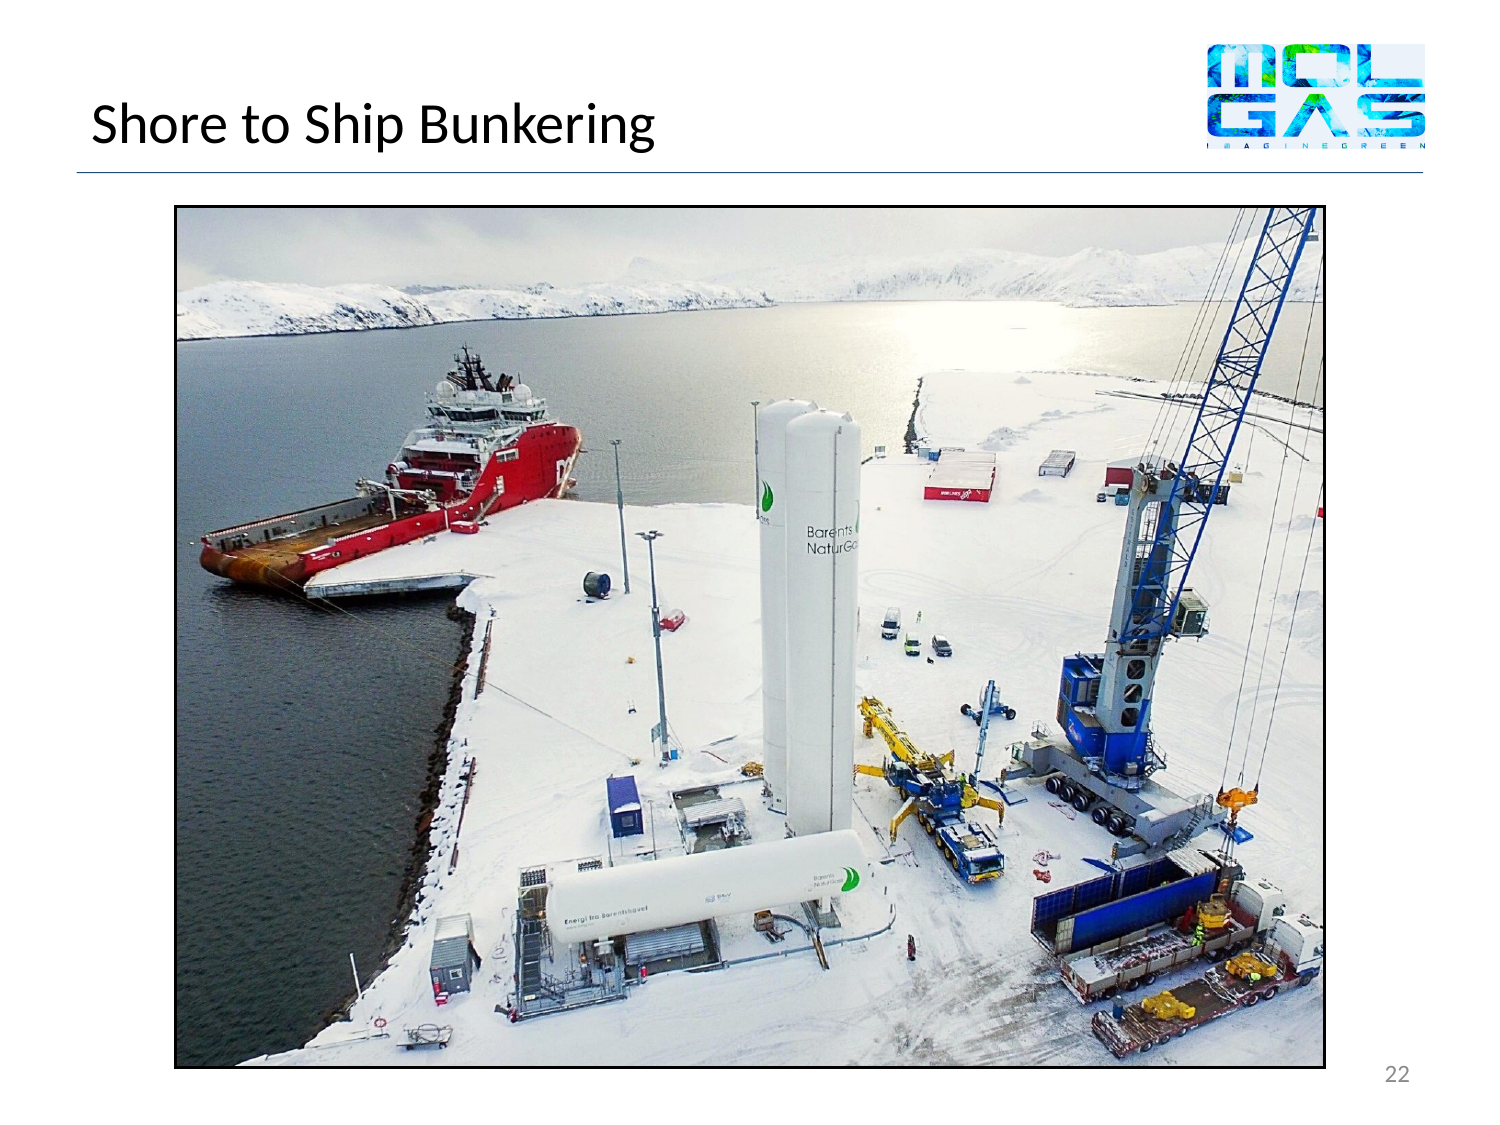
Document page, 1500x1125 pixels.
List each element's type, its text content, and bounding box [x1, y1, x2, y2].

picture [1207, 44, 1425, 149]
picture [176, 207, 1324, 1067]
slide_number 22 [1074, 1042, 1425, 1103]
picture [1207, 44, 1215, 54]
title Shore to Ship Bunkering [76, 67, 1140, 172]
